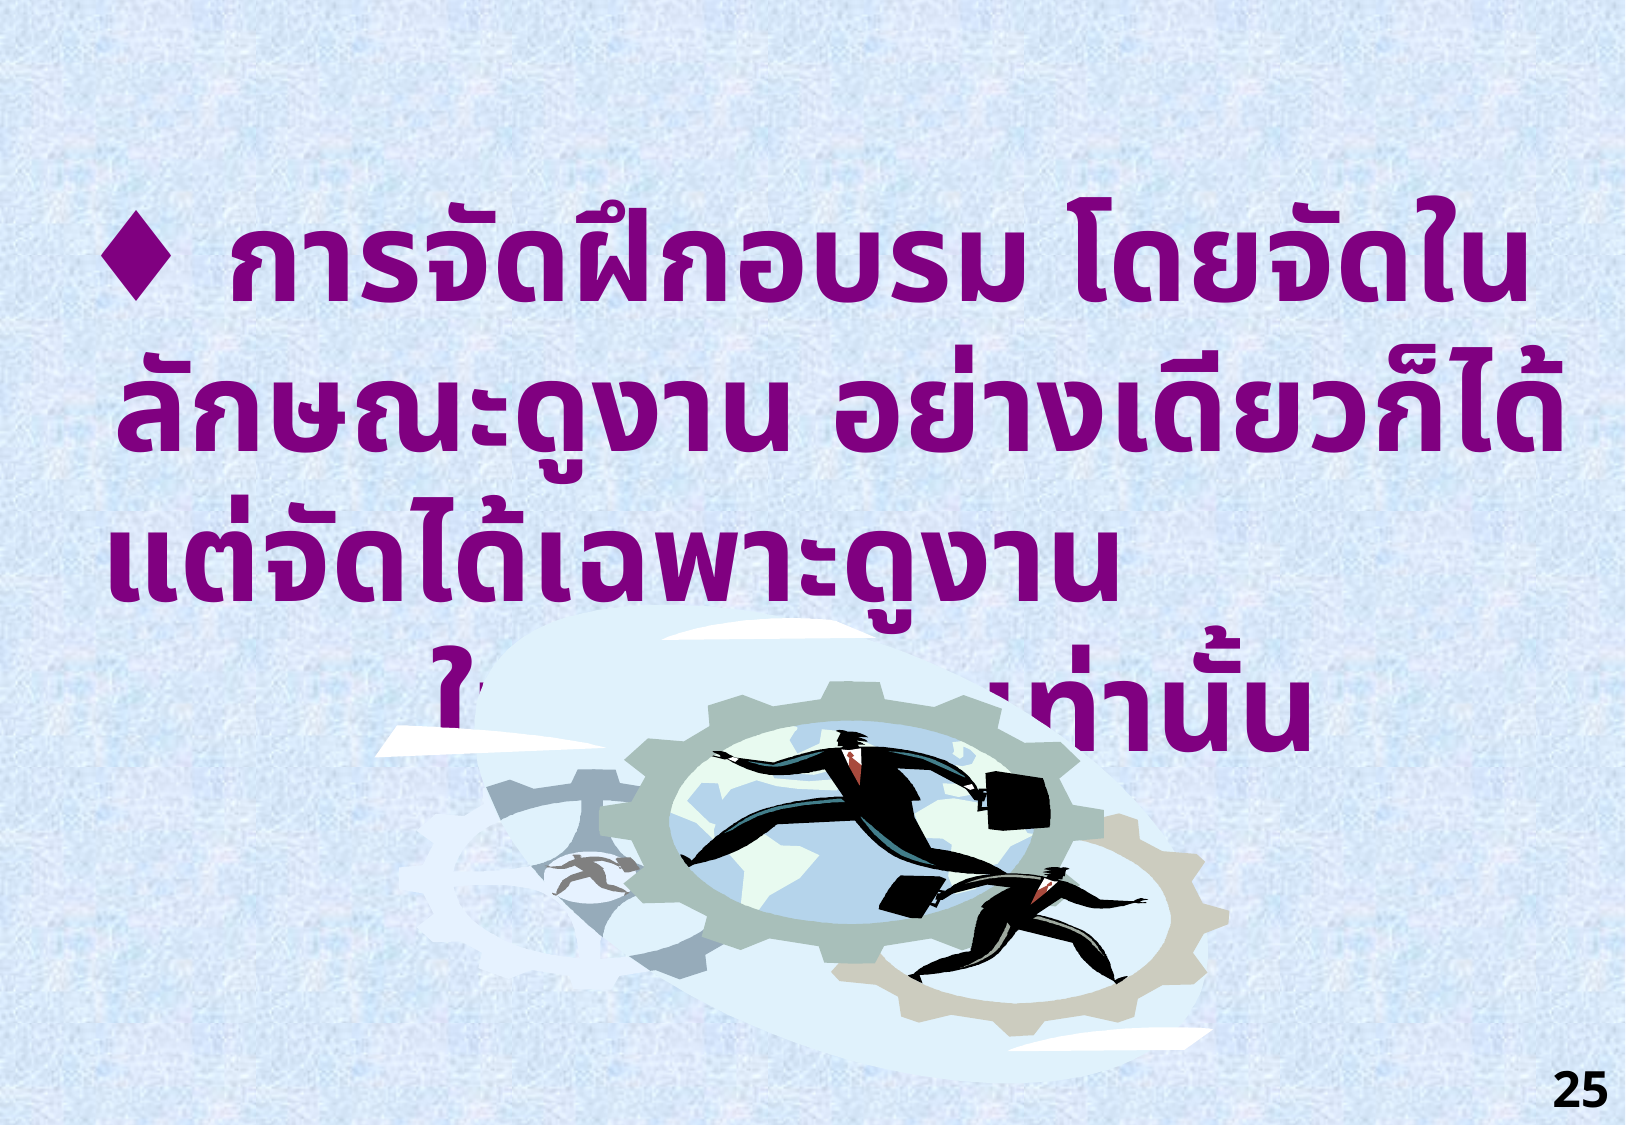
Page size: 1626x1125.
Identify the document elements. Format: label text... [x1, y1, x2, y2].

picture [0, 0, 1626, 1125]
text_box 25. [1537, 1049, 1625, 1125]
text_box ♦ การจัดฝึกอบรม โดยจัดในลักษณะดูงาน อย่างเดียวก็ได้ แต่จัดได้เฉพาะดูงาน ในประเทศ เท่านั้น [10, 168, 1608, 784]
